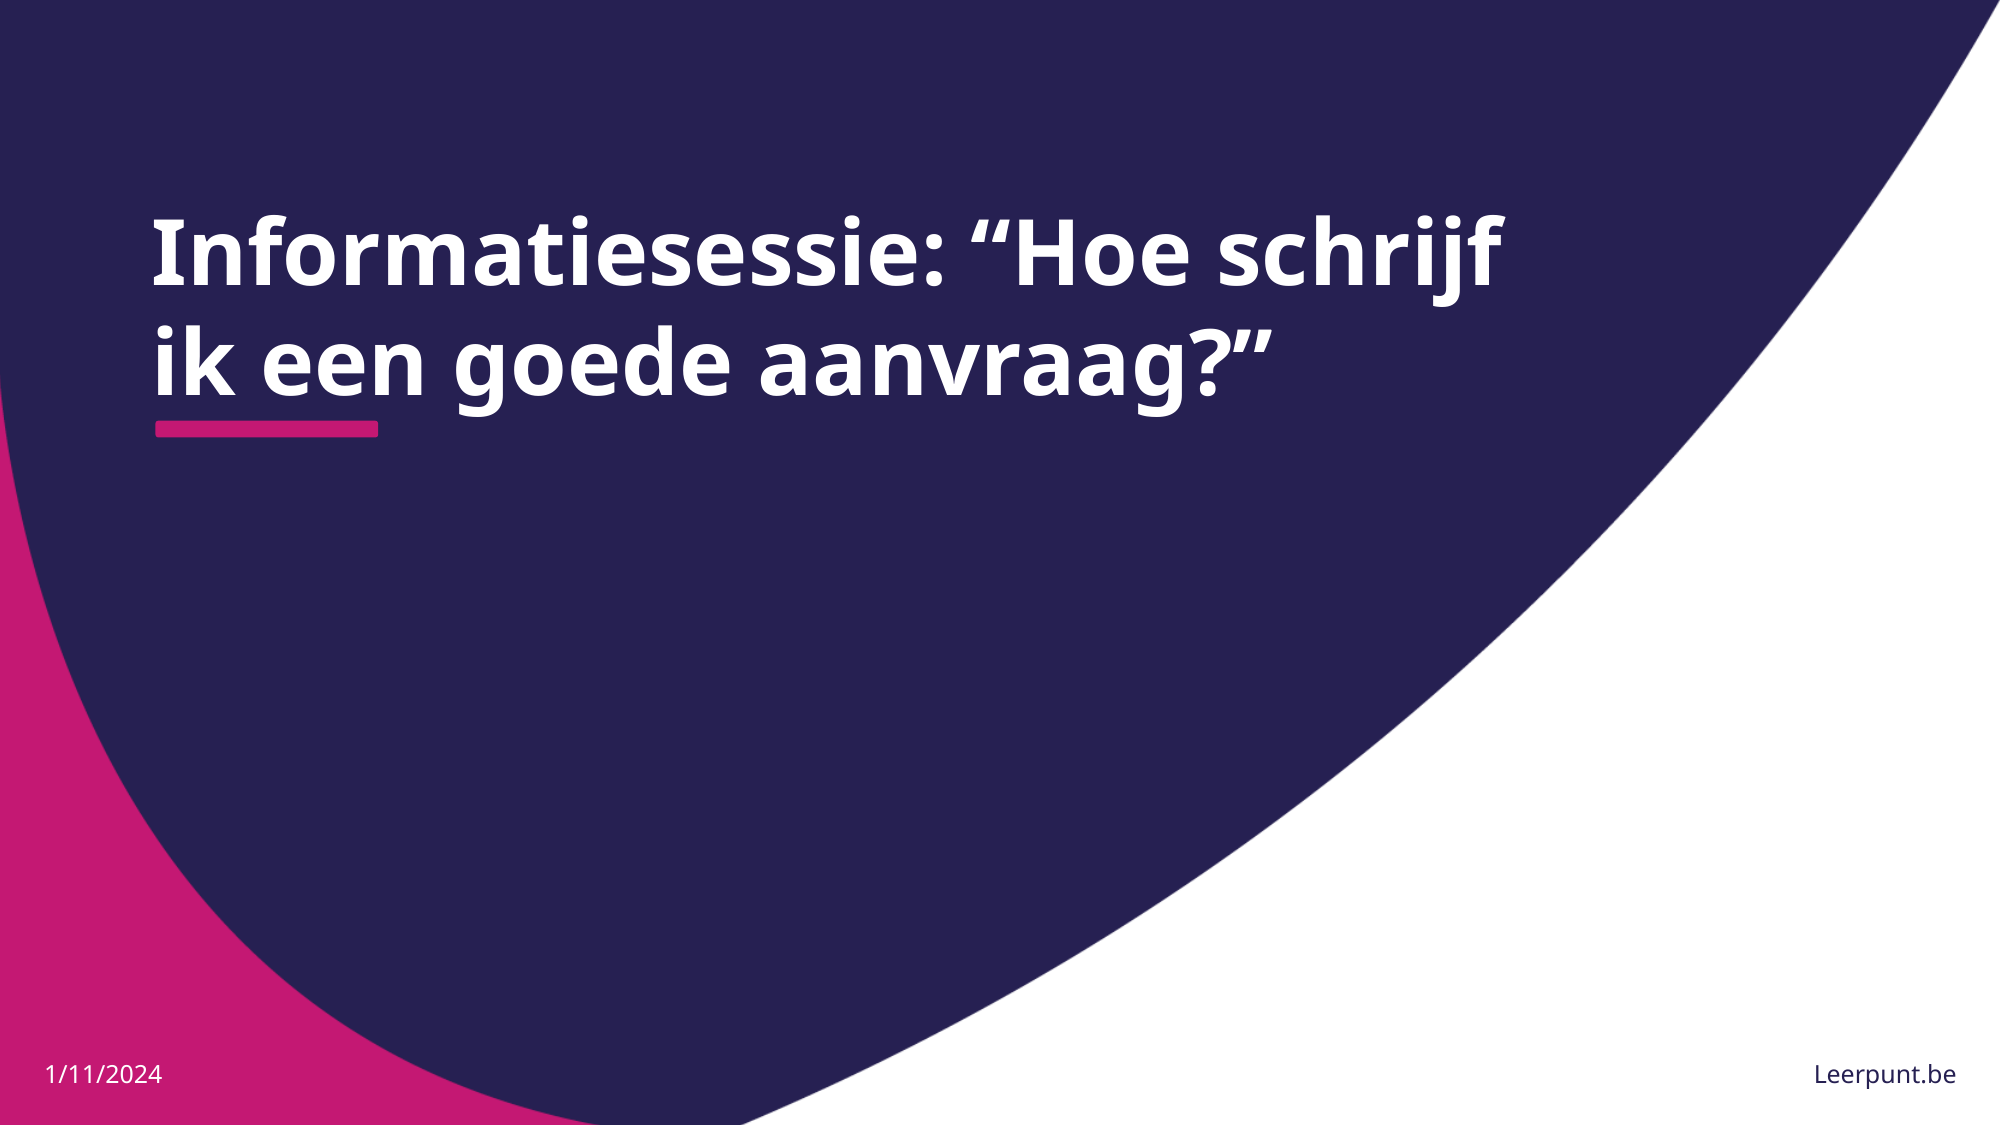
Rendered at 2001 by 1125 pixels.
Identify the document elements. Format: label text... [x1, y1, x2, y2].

picture [0, 0, 2001, 1125]
title Informatiesessie: “Hoe schrijf ik een goede aanvraag?” [136, 137, 1616, 421]
